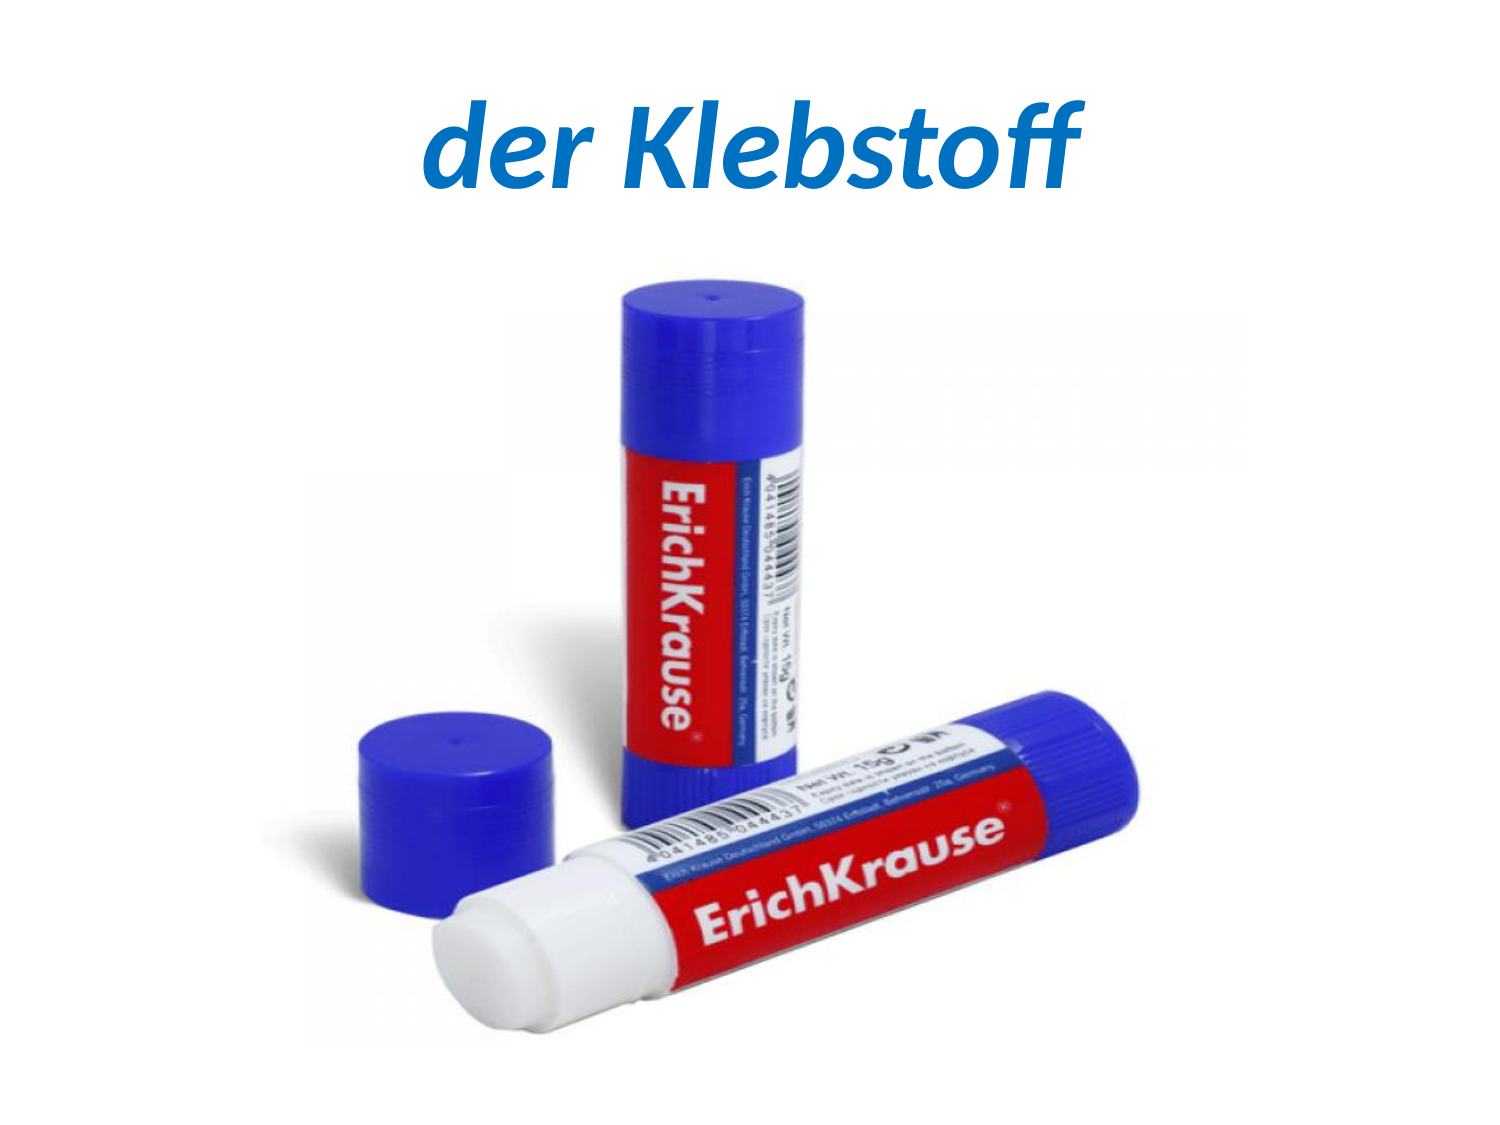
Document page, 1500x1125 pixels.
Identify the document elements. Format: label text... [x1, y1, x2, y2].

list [241, 262, 1247, 1048]
title der Klebstoff [75, 45, 1425, 233]
